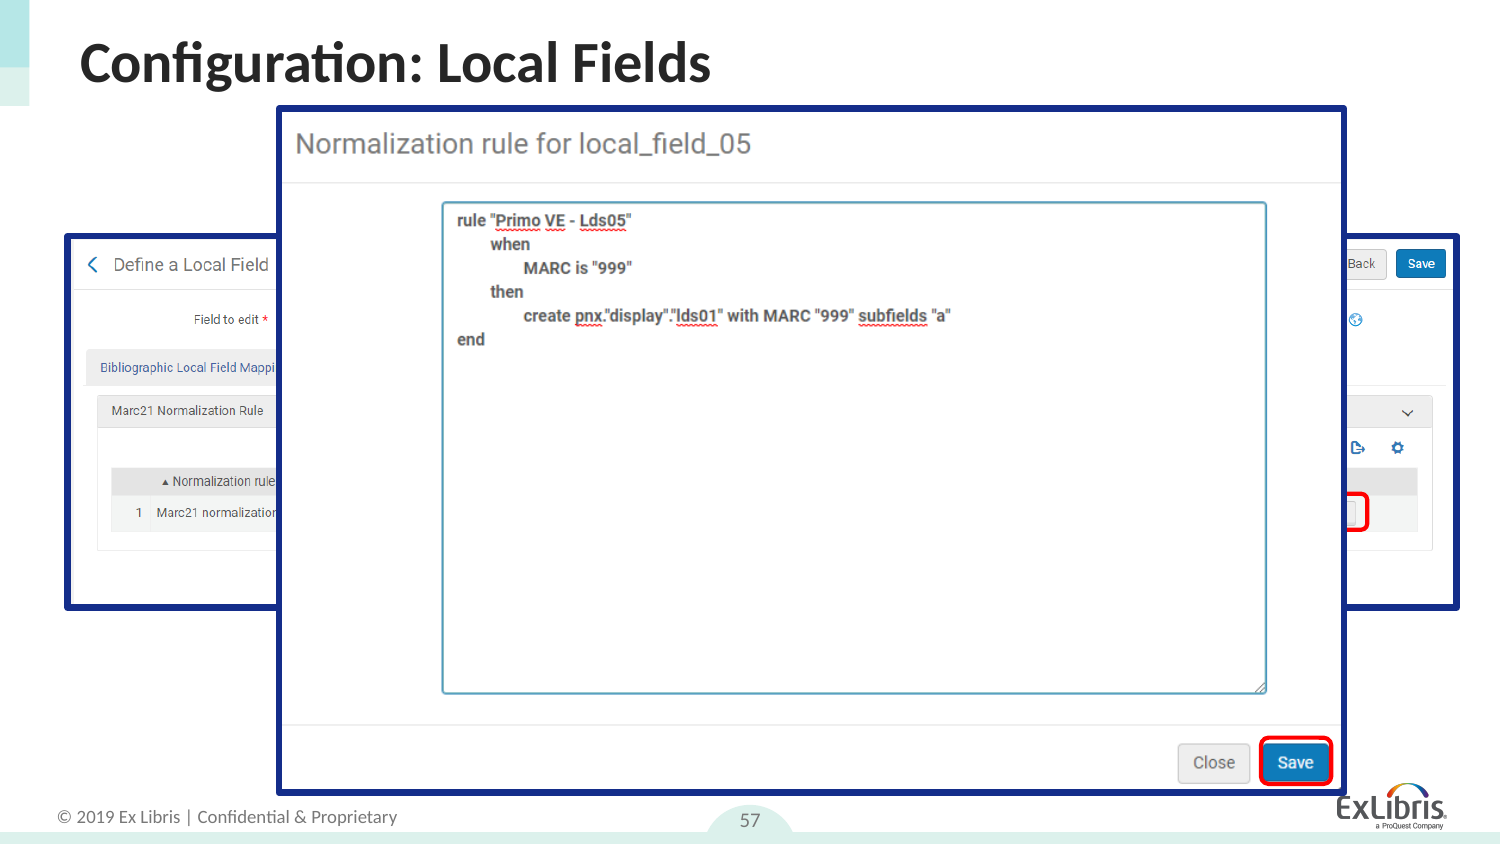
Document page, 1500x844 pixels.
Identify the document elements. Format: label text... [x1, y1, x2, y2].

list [70, 239, 277, 605]
title Configuration: Local Fields [64, 11, 1447, 107]
slide_number 57 [705, 798, 795, 844]
picture [1337, 783, 1447, 830]
picture [282, 111, 1341, 790]
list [1345, 239, 1454, 605]
